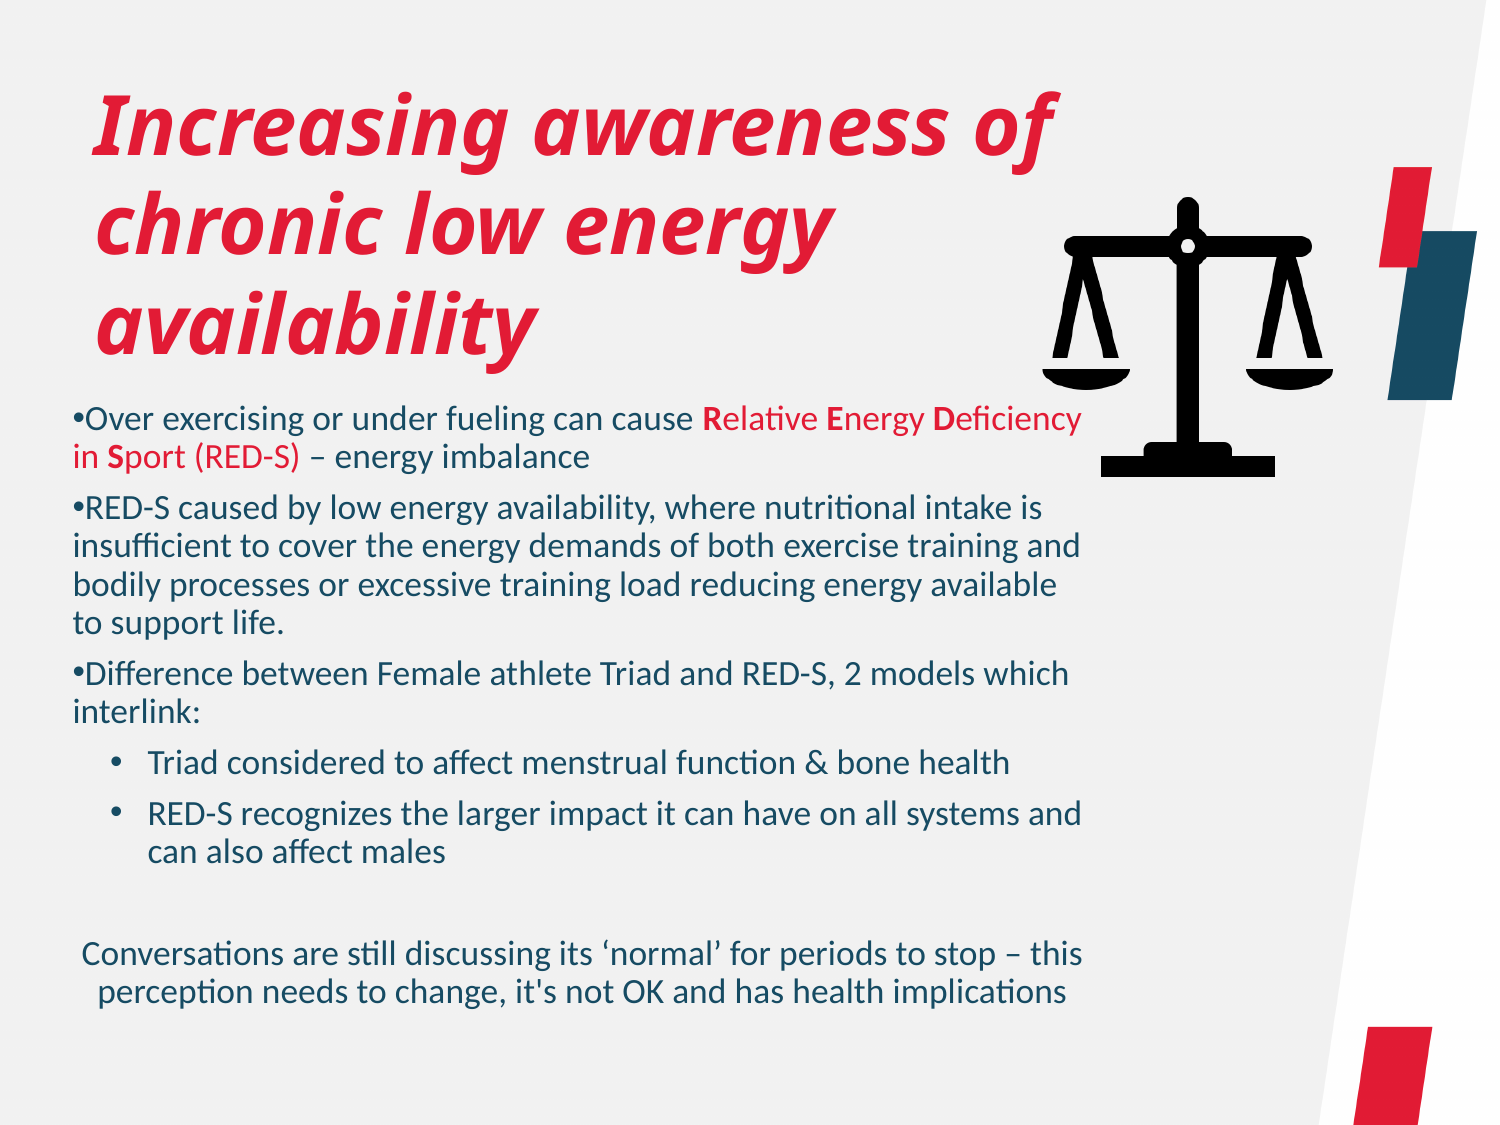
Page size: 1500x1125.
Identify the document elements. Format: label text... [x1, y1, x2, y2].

text_box Increasing awareness of chronic low energy availability [80, 64, 1250, 379]
picture [0, 0, 1500, 1125]
text_box Over exercising or under fueling can cause Relative Energy Deficiency in Sport (RED-S) – energy imbalance RED-S caused by low energy availability, where nutritional intake is insufficient to cover the energy demands of both exercise training and bodily processes or excessive training load reducing energy available to support life. Difference between Female athlete Triad and RED-S, 2 models which interlink: Triad considered to affect menstrual function & bone health RED-S recognizes the larger impact it can have on all systems and can also affect males Conversations are still discussing its ‘normal’ for periods to stop – this perception needs to change, it's not OK and has health implications [57, 392, 1109, 1019]
